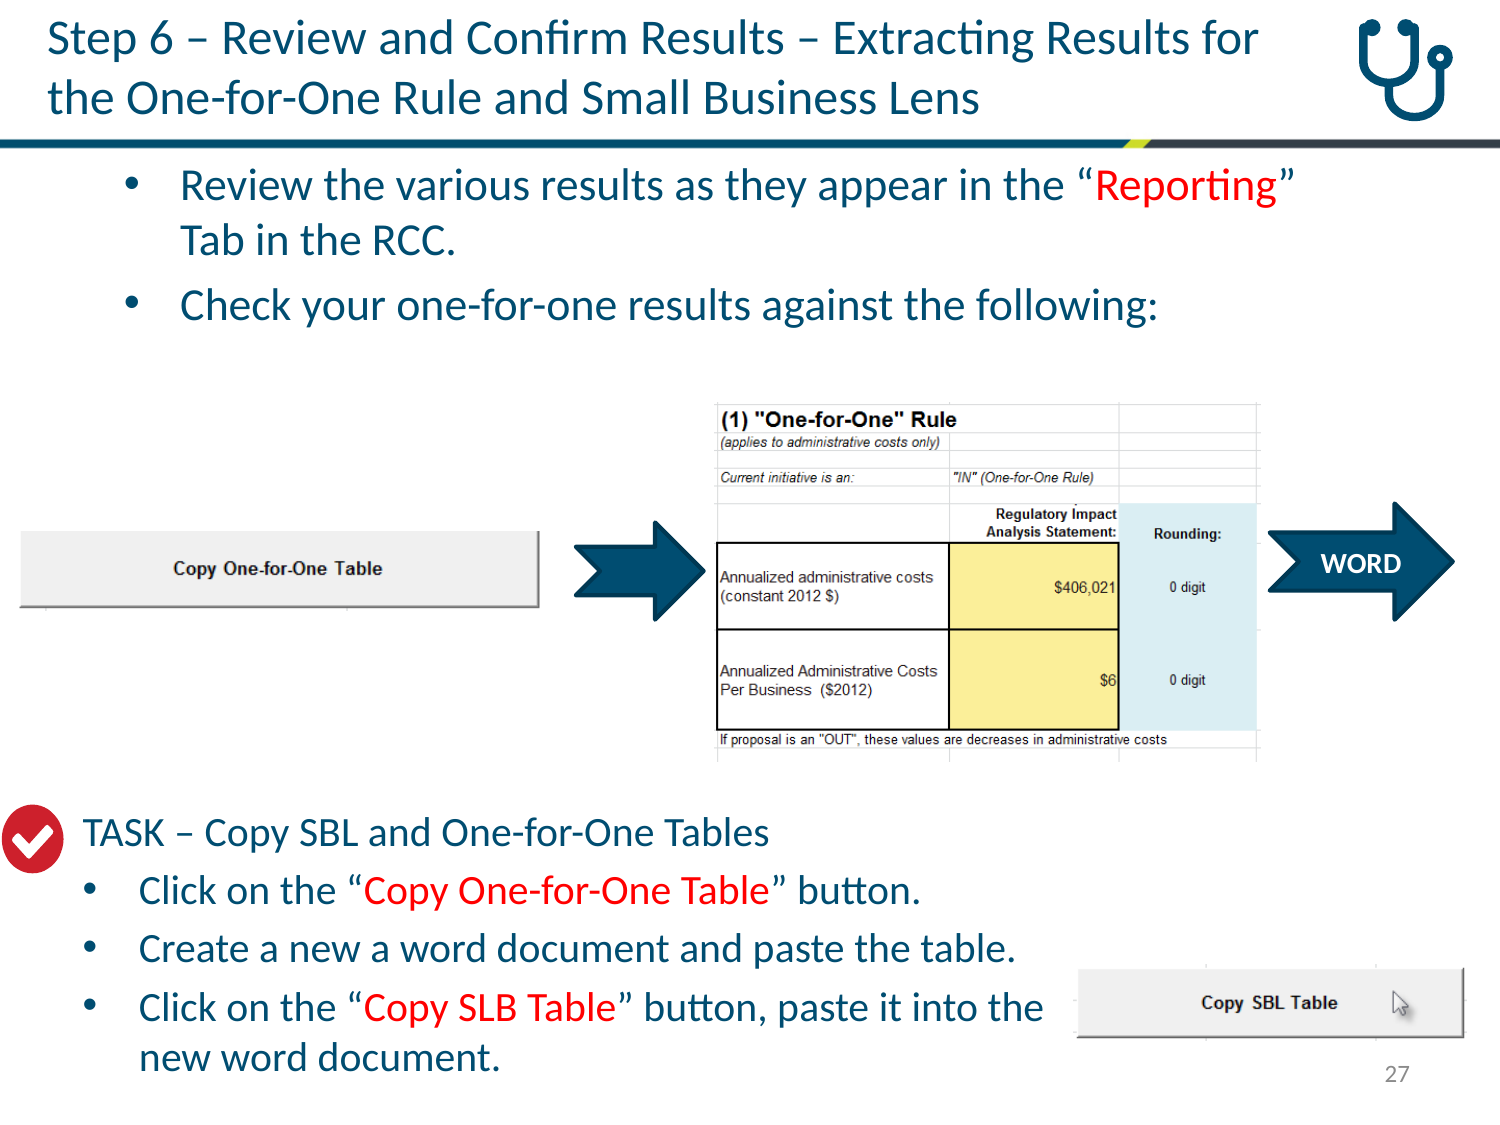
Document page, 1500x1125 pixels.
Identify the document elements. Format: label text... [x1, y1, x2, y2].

picture [0, 0, 1500, 1125]
text_box [573, 520, 706, 622]
text_box WORD [1267, 501, 1455, 622]
slide_number 27 [1074, 1049, 1425, 1103]
text_box TASK – Copy SBL and One-for-One Tables Click on the “Copy One-for-One Table” button. Create a new a word document and paste the table. Click on the “Copy SLB Table” button, paste it into the new word document. [82, 804, 1074, 1071]
list Step 6 – Review and Confirm Results – Extracting Results for the One-for-One Rule and Small Business Lens [47, 4, 1270, 149]
text_box [1359, 19, 1453, 122]
list Review the various results as they appear in the “Reporting” Tab in the RCC. Check your one-for-one results against the following: [123, 154, 1366, 421]
text_box [1, 804, 64, 874]
